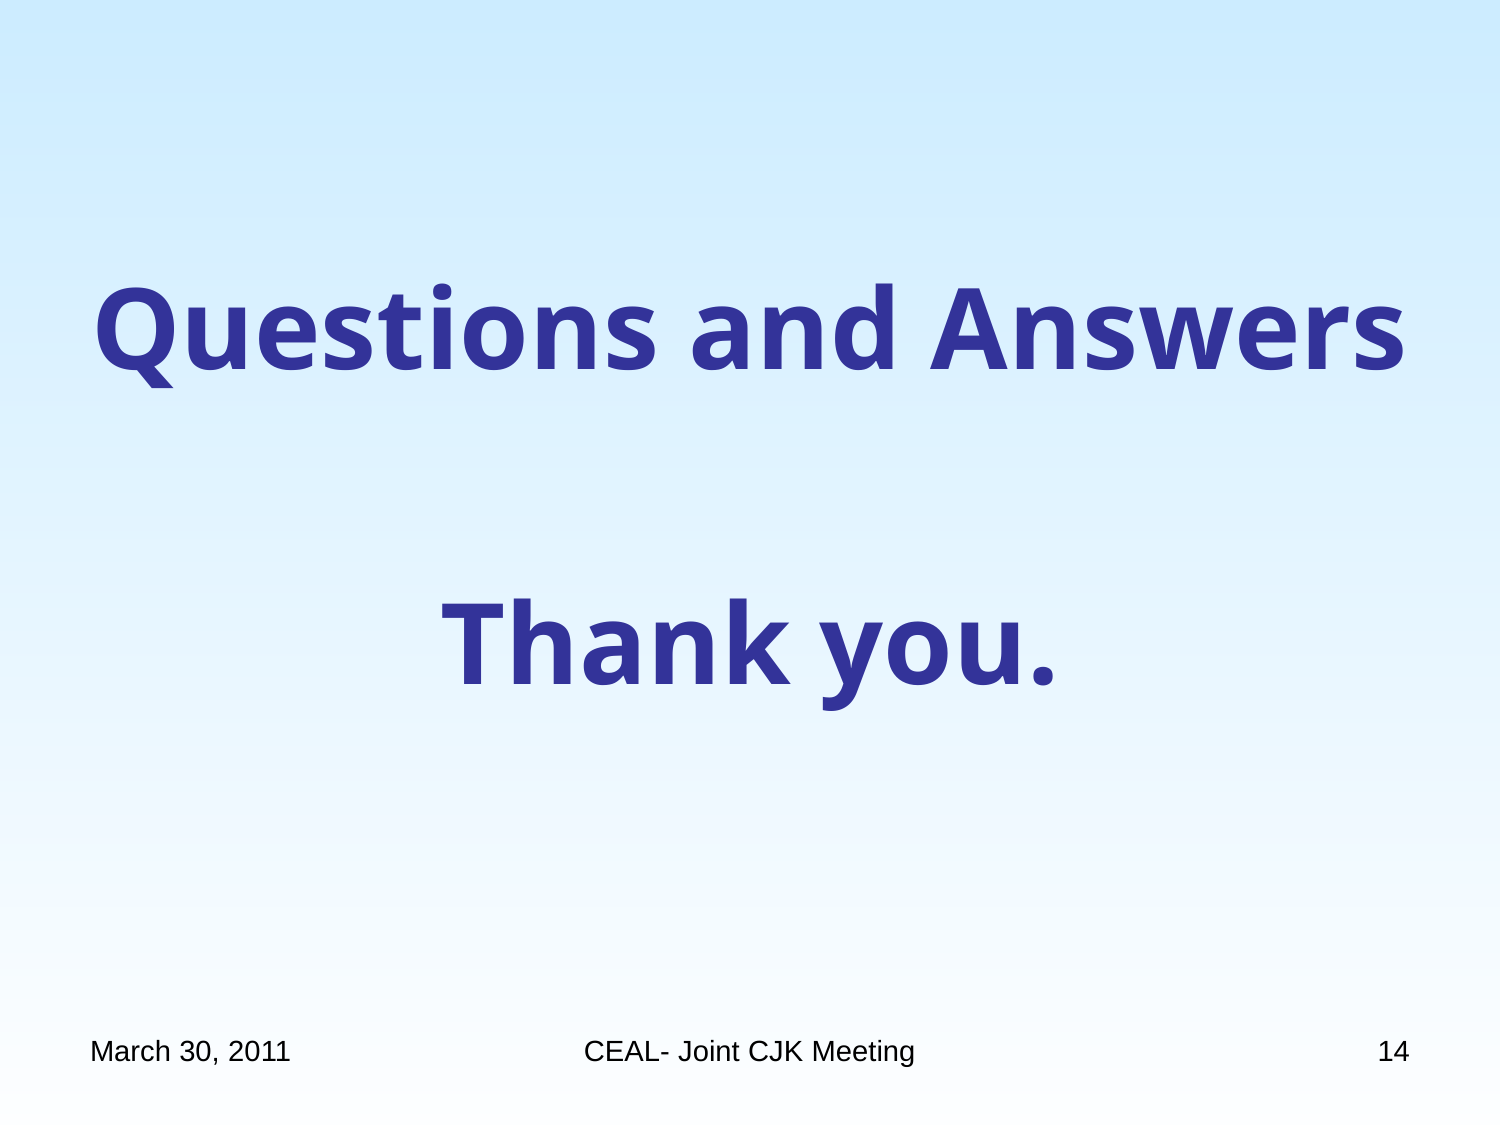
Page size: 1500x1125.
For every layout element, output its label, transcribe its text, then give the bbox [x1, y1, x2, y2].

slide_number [74, 1024, 426, 1103]
footer CEAL- Joint CJK Meeting [512, 1024, 988, 1103]
slide_number 14 [1074, 1024, 1426, 1103]
list Questions and Answers Thank you. [74, 249, 1426, 763]
